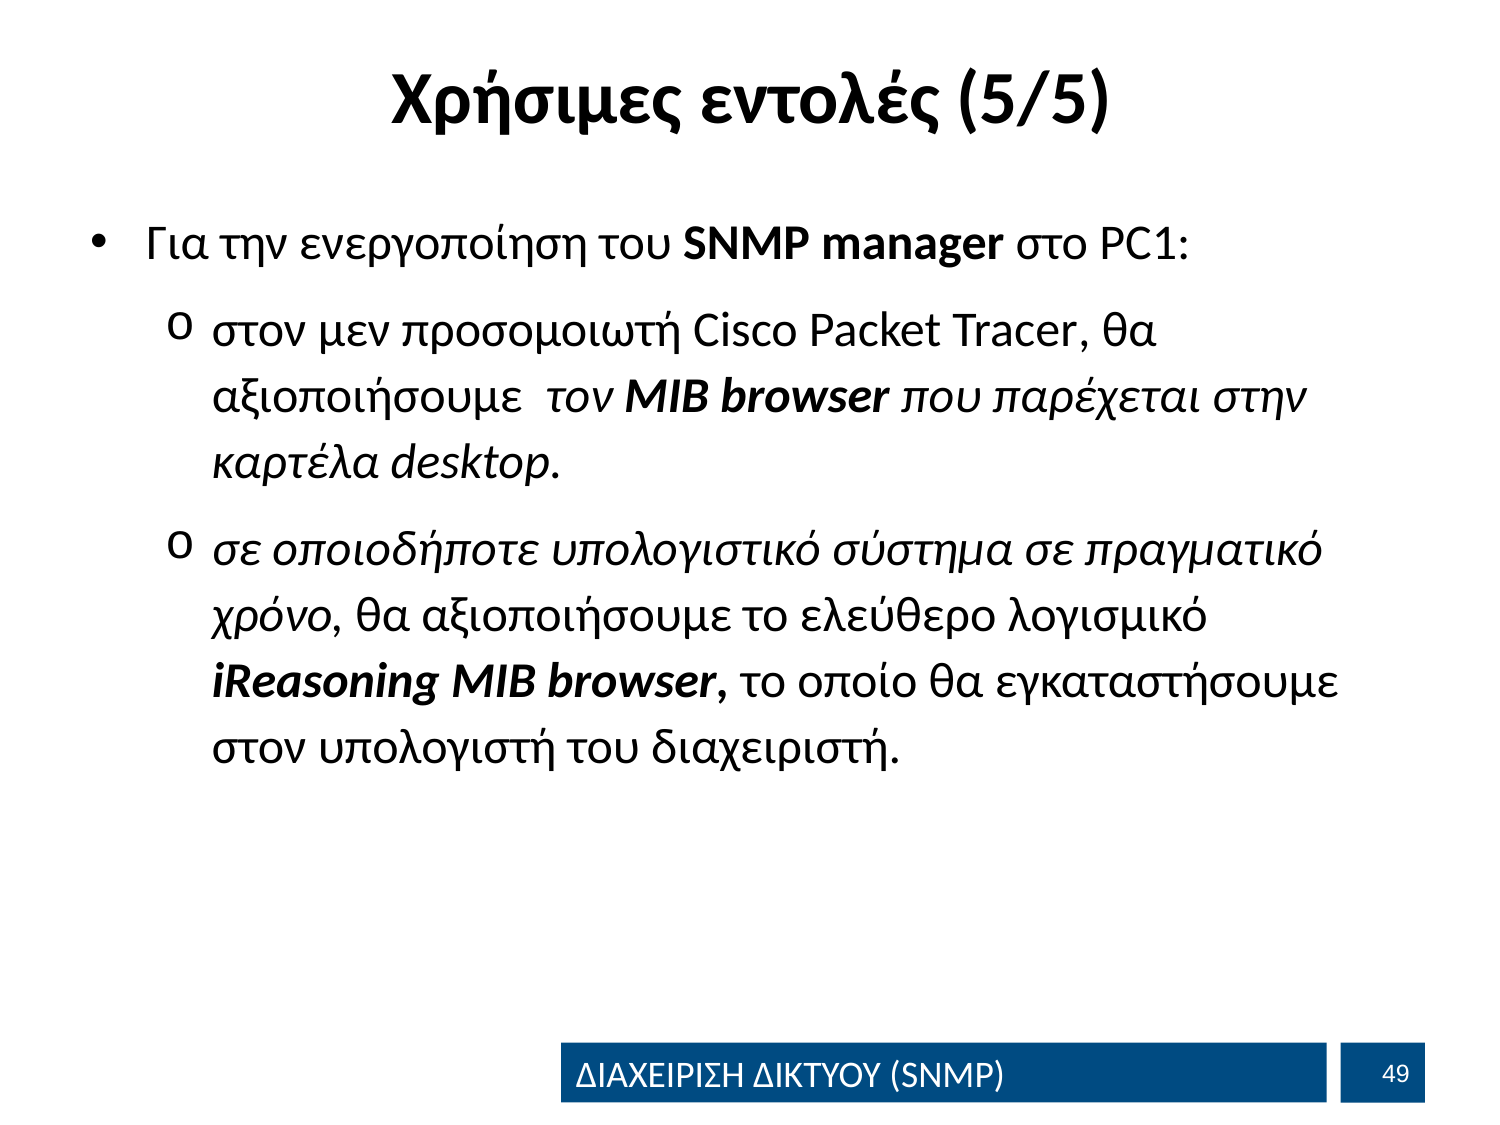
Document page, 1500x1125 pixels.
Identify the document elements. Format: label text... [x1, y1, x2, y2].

slide_number 48 [1340, 1042, 1425, 1103]
title Χρήσιμες εντολές (5/5) [76, 19, 1427, 169]
list Για την ενεργοποίηση του SNMP manager στο PC1: στον μεν προσομοιωτή Cisco Packet Tracer, θα αξιοποιήσουμε τον MIB browser που παρέχεται στην καρτέλα desktop. σε οποιοδήποτε υπολογιστικό σύστημα σε πραγματικό χρόνο, θα αξιοποιήσουμε το ελεύθερο λογισμικό iReasoning MIB browser, το οποίο θα εγκαταστήσουμε στον υπολογιστή του διαχειριστή. [75, 196, 1425, 1024]
